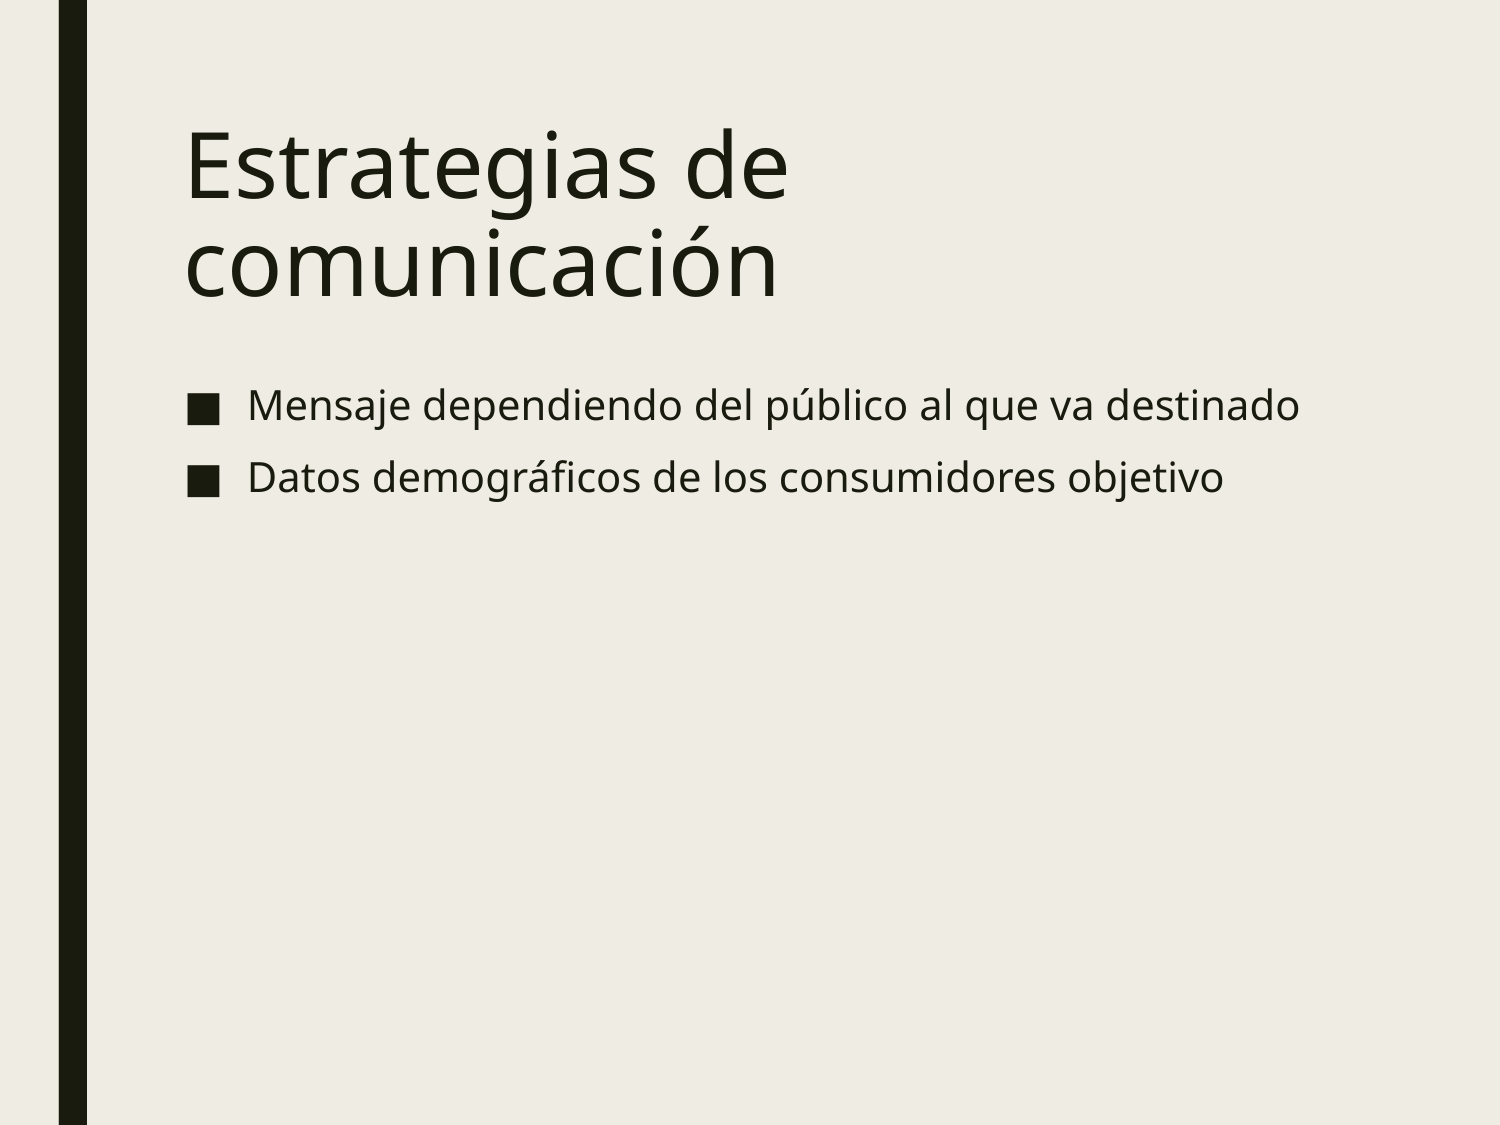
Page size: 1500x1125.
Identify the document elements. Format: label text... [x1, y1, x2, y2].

list Mensaje dependiendo del público al que va destinado Datos demográficos de los consumidores objetivo [168, 375, 1351, 963]
title Estrategias de comunicación [168, 112, 1351, 357]
